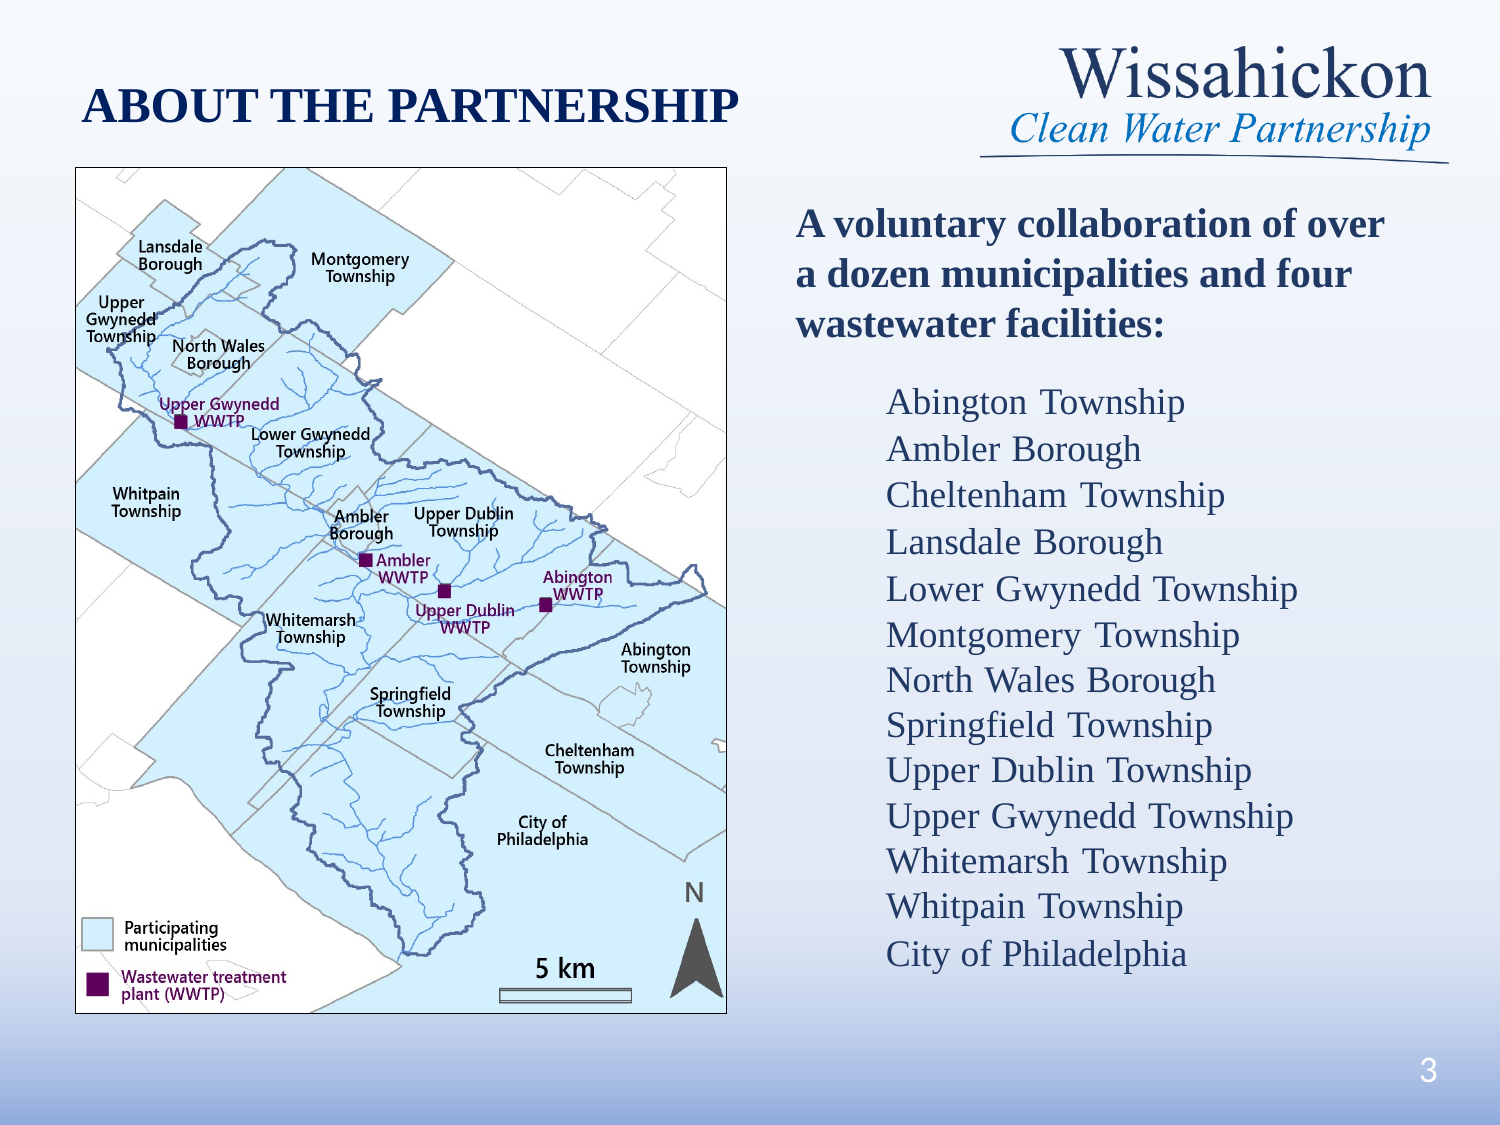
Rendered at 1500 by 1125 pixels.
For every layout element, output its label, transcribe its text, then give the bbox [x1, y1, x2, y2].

text_box A voluntary collaboration of over a dozen municipalities and four wastewater facilities: [793, 194, 1453, 346]
title ABOUT THE PARTNERSHIP [66, 59, 979, 149]
text_box 3 [1115, 1037, 1453, 1098]
picture [979, 30, 1475, 177]
text_box Abington Township Ambler Borough Cheltenham Township Lansdale Borough Lower Gwynedd Township Montgomery Township North Wales Borough Springfield Township Upper Dublin Township Upper Gwynedd Township Whitemarsh Township Whitpain Township City of Philadelphia [883, 375, 1433, 974]
text_box [0, 832, 1500, 1125]
picture [75, 167, 727, 1014]
